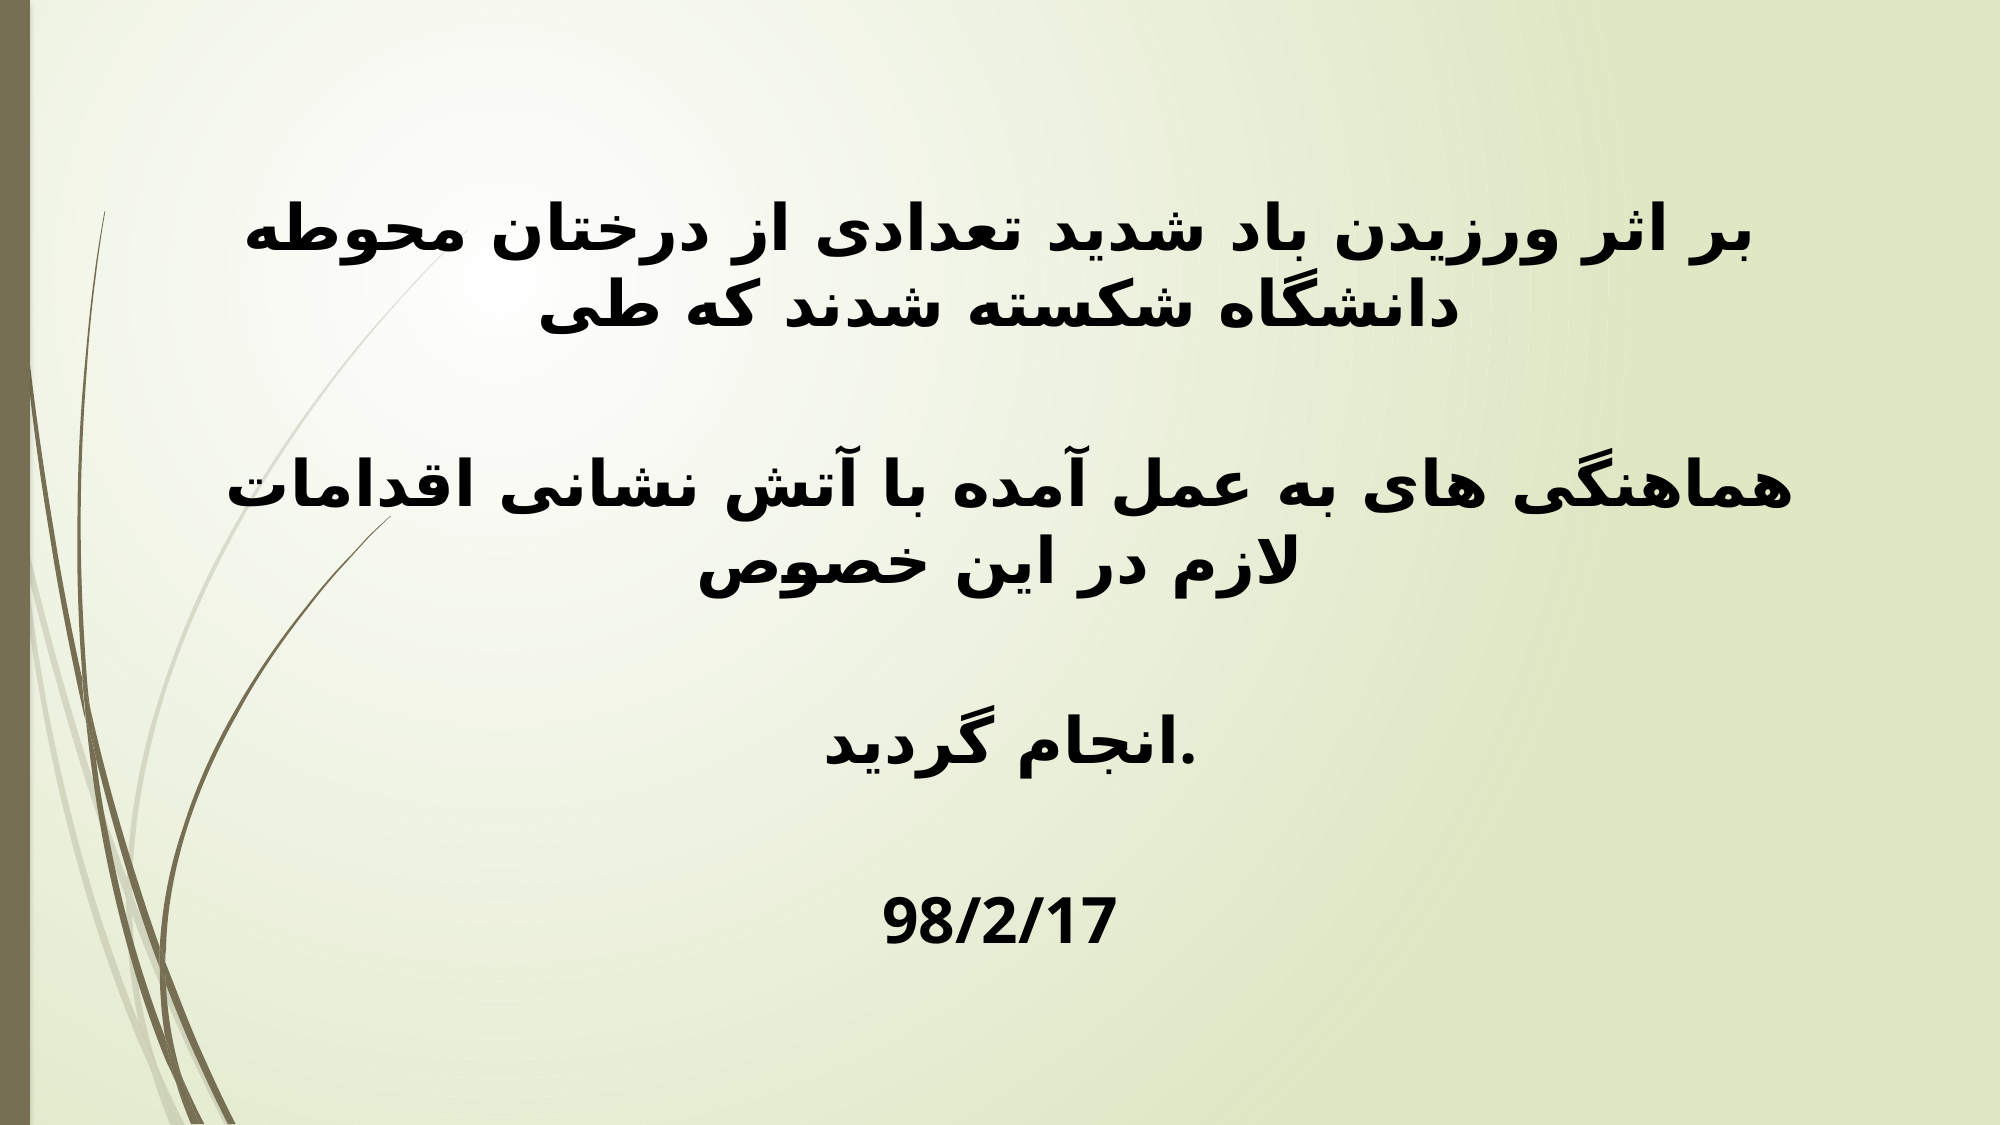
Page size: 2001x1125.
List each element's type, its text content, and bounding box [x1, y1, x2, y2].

list بر اثر ورزیدن باد شدید تعدادی از درختان محوطه دانشگاه شکسته شدند که طی هماهنگی های به عمل آمده با آتش نشانی اقدامات لازم در این خصوص انجام گردید. 98/2/17 [147, 127, 1853, 977]
